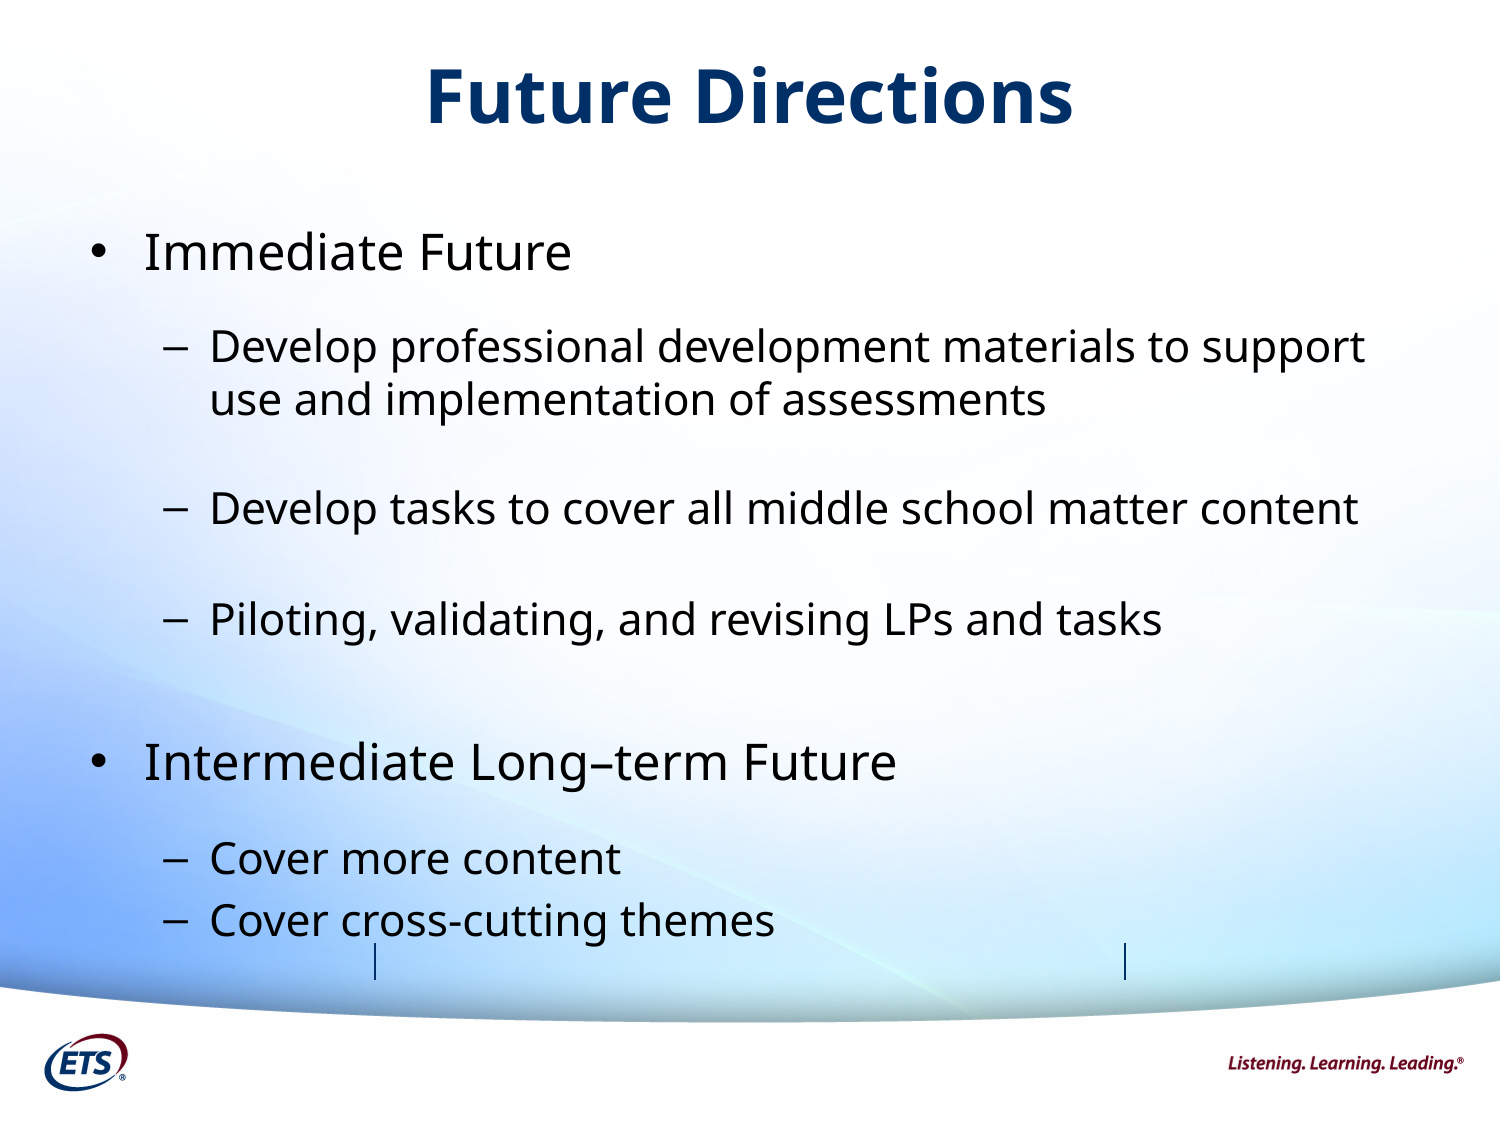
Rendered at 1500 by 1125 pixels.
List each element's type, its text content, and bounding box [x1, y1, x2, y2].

list Immediate Future Develop professional development materials to support use and implementation of assessments Develop tasks to cover all middle school matter content Piloting, validating, and revising LPs and tasks Intermediate Long–term Future Cover more content Cover cross-cutting themes [75, 212, 1425, 955]
title Future Directions [74, 0, 1426, 188]
picture [0, 0, 1500, 1125]
